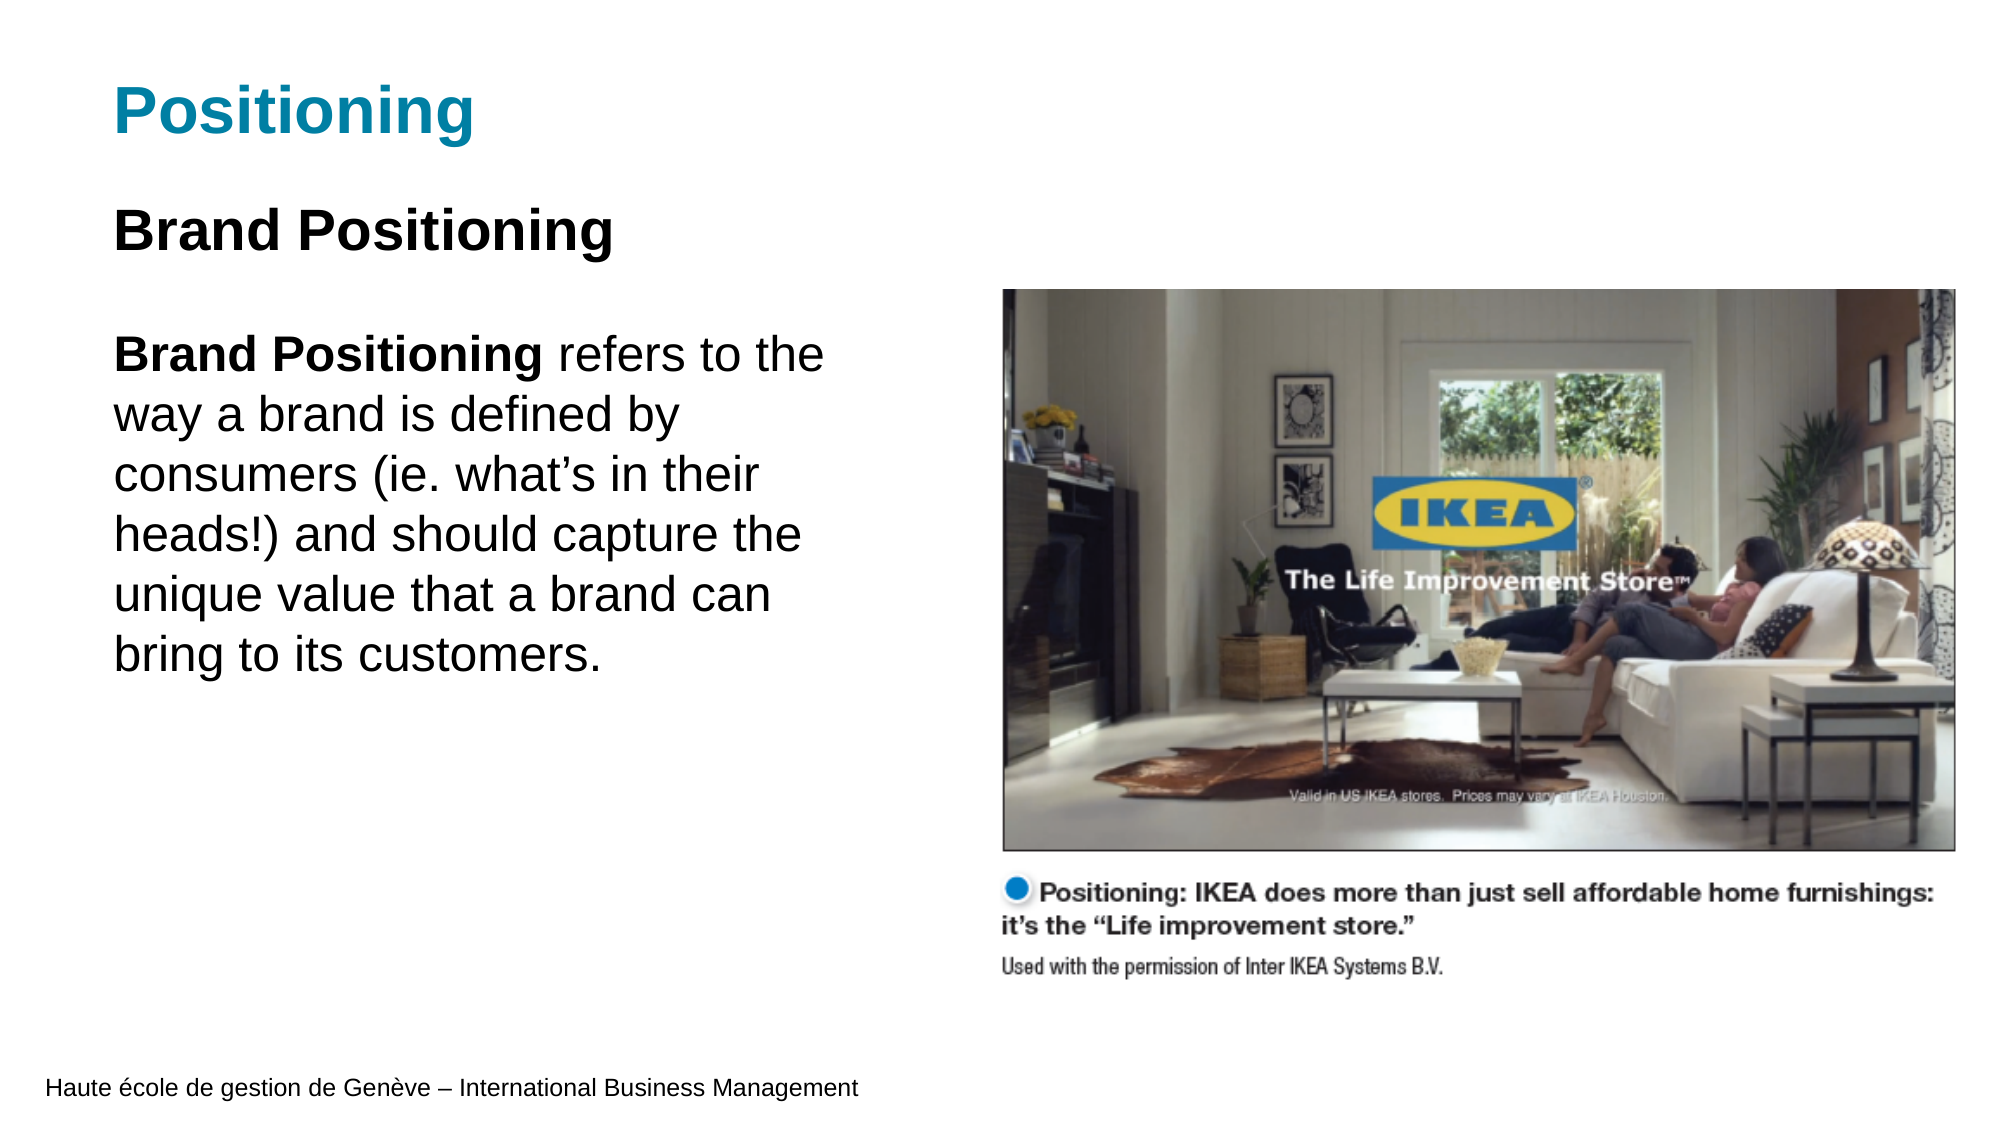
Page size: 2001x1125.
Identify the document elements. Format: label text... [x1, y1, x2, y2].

list Brand Positioning refers to the way a brand is defined by consumers (ie. what’s in their heads!) and should capture the unique value that a brand can bring to its customers. [98, 314, 910, 987]
title Positioning [98, 68, 1691, 180]
list Brand Positioning [98, 193, 1747, 313]
picture [999, 289, 1956, 985]
